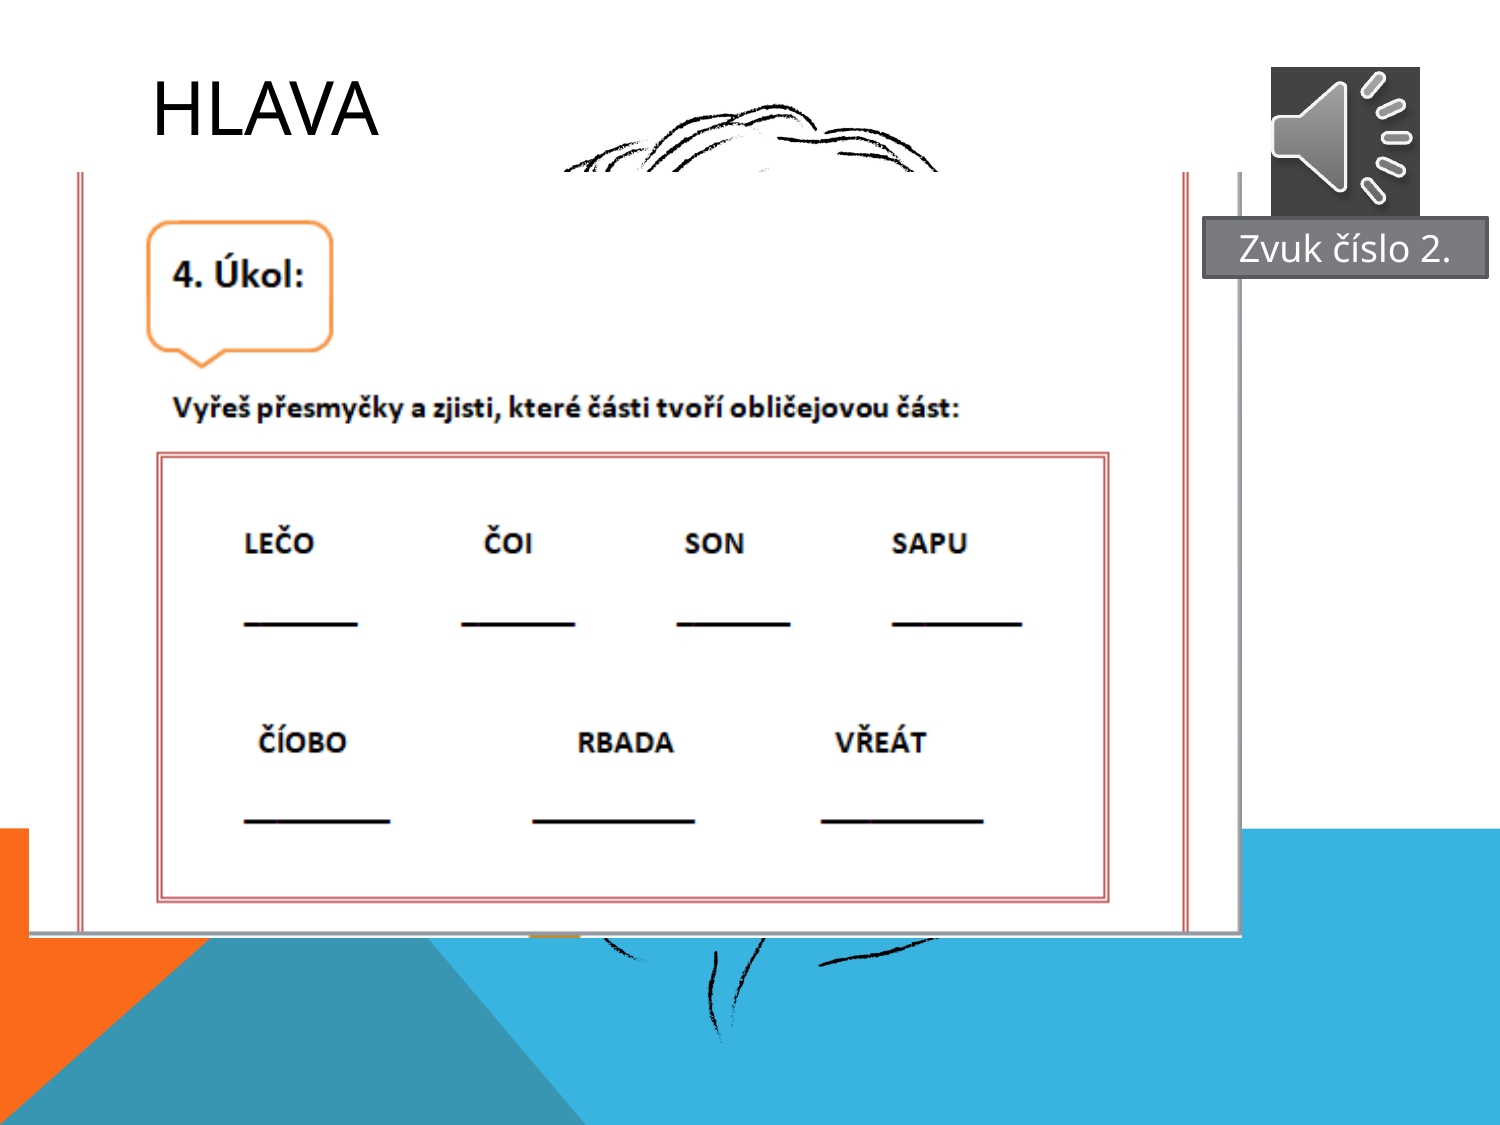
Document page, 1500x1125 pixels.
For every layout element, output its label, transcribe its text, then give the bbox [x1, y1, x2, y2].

title hlava [135, 60, 1369, 150]
picture [1269, 66, 1422, 219]
text_box Zvuk číslo 2. [1246, 216, 1489, 279]
picture [29, 103, 1242, 1045]
